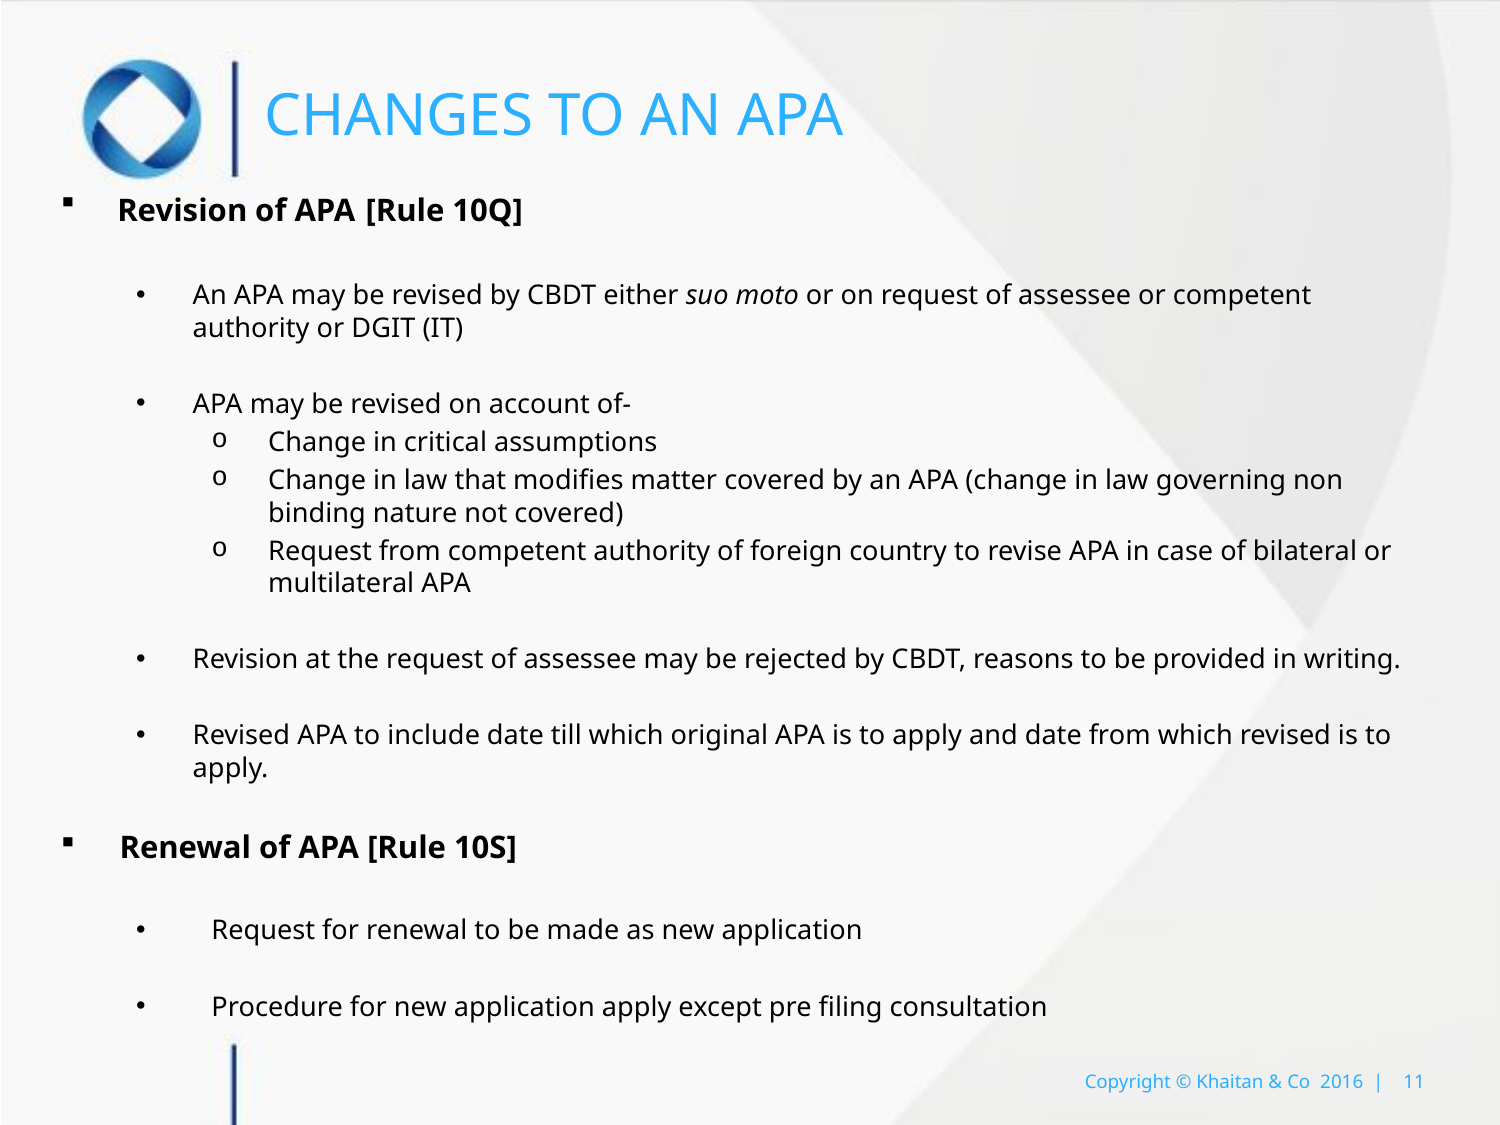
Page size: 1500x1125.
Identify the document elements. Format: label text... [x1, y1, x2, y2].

list Revision of APA [Rule 10Q] An APA may be revised by CBDT either suo moto or on request of assessee or competent authority or DGIT (IT) APA may be revised on account of- Change in critical assumptions Change in law that modifies matter covered by an APA (change in law governing non binding nature not covered) Request from competent authority of foreign country to revise APA in case of bilateral or multilateral APA Revision at the request of assessee may be rejected by CBDT, reasons to be provided in writing. Revised APA to include date till which original APA is to apply and date from which revised is to apply. Renewal of APA [Rule 10S] Request for renewal to be made as new application Procedure for new application apply except pre filing consultation [45, 174, 1450, 1038]
title Changes to an apa [249, 50, 1413, 174]
picture [1, 0, 1500, 1125]
